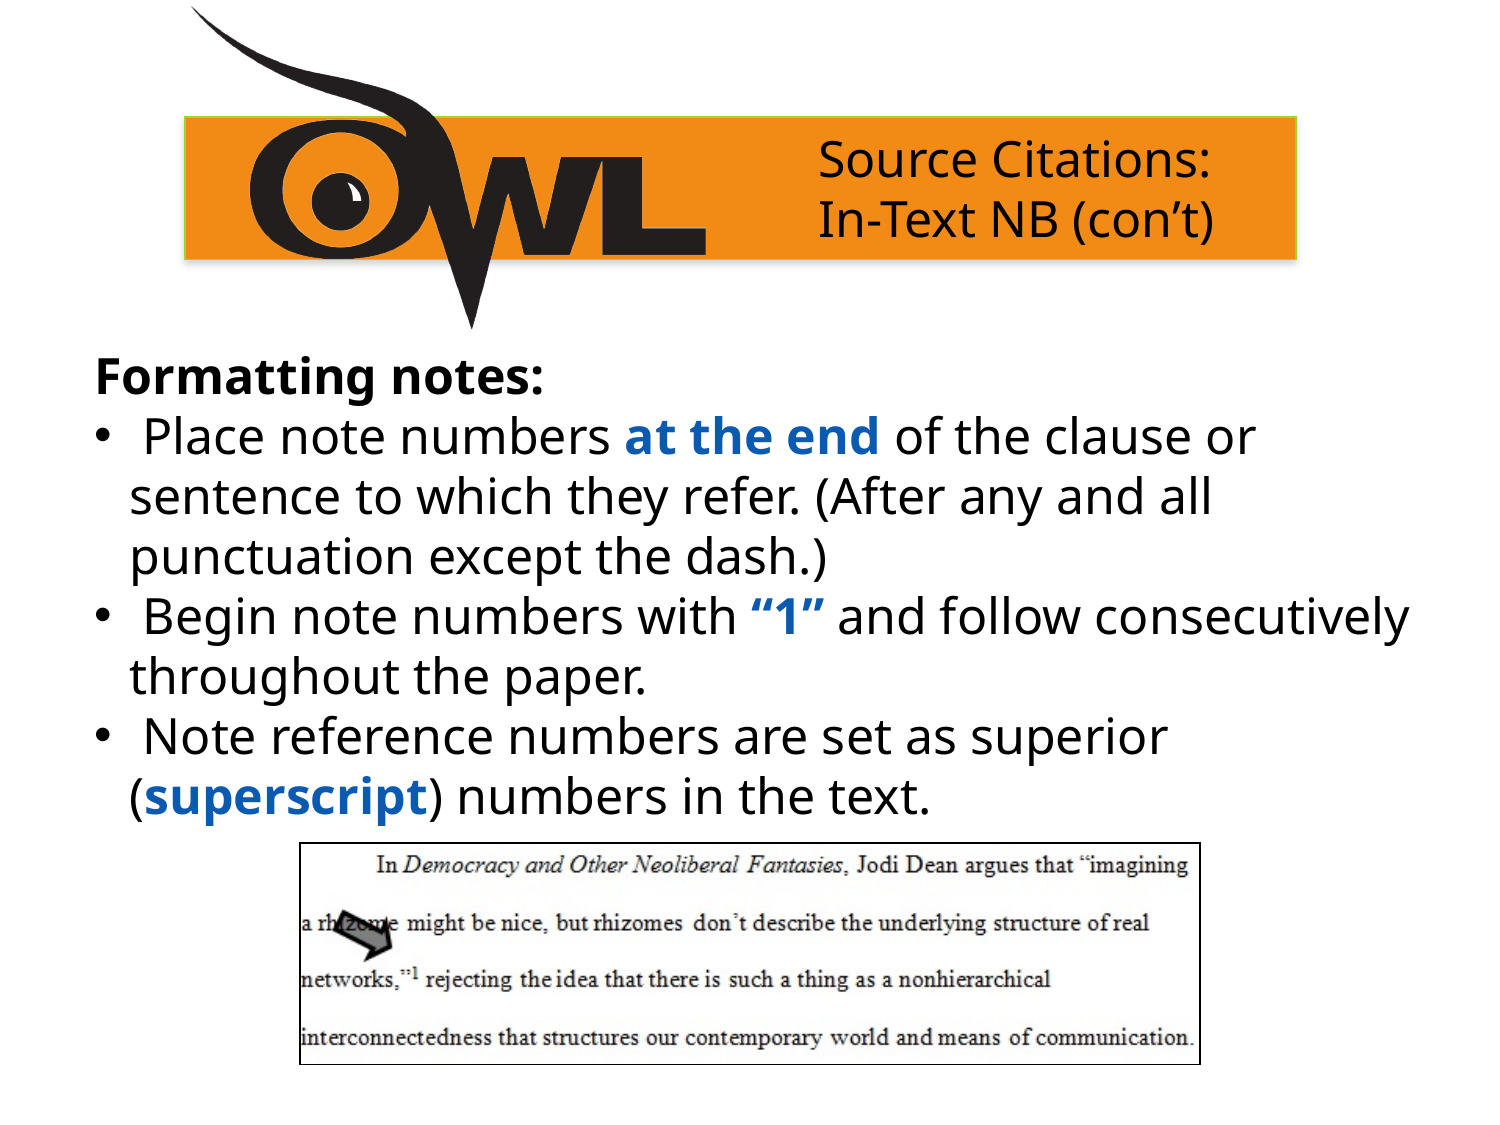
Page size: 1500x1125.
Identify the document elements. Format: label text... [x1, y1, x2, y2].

text_box Formatting notes: Place note numbers at the end of the clause or sentence to which they refer. (After any and all punctuation except the dash.) Begin note numbers with “1” and follow consecutively throughout the paper. Note reference numbers are set as superior (superscript) numbers in the text. [79, 336, 1444, 832]
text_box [184, 0, 1297, 332]
picture [300, 843, 1200, 1065]
